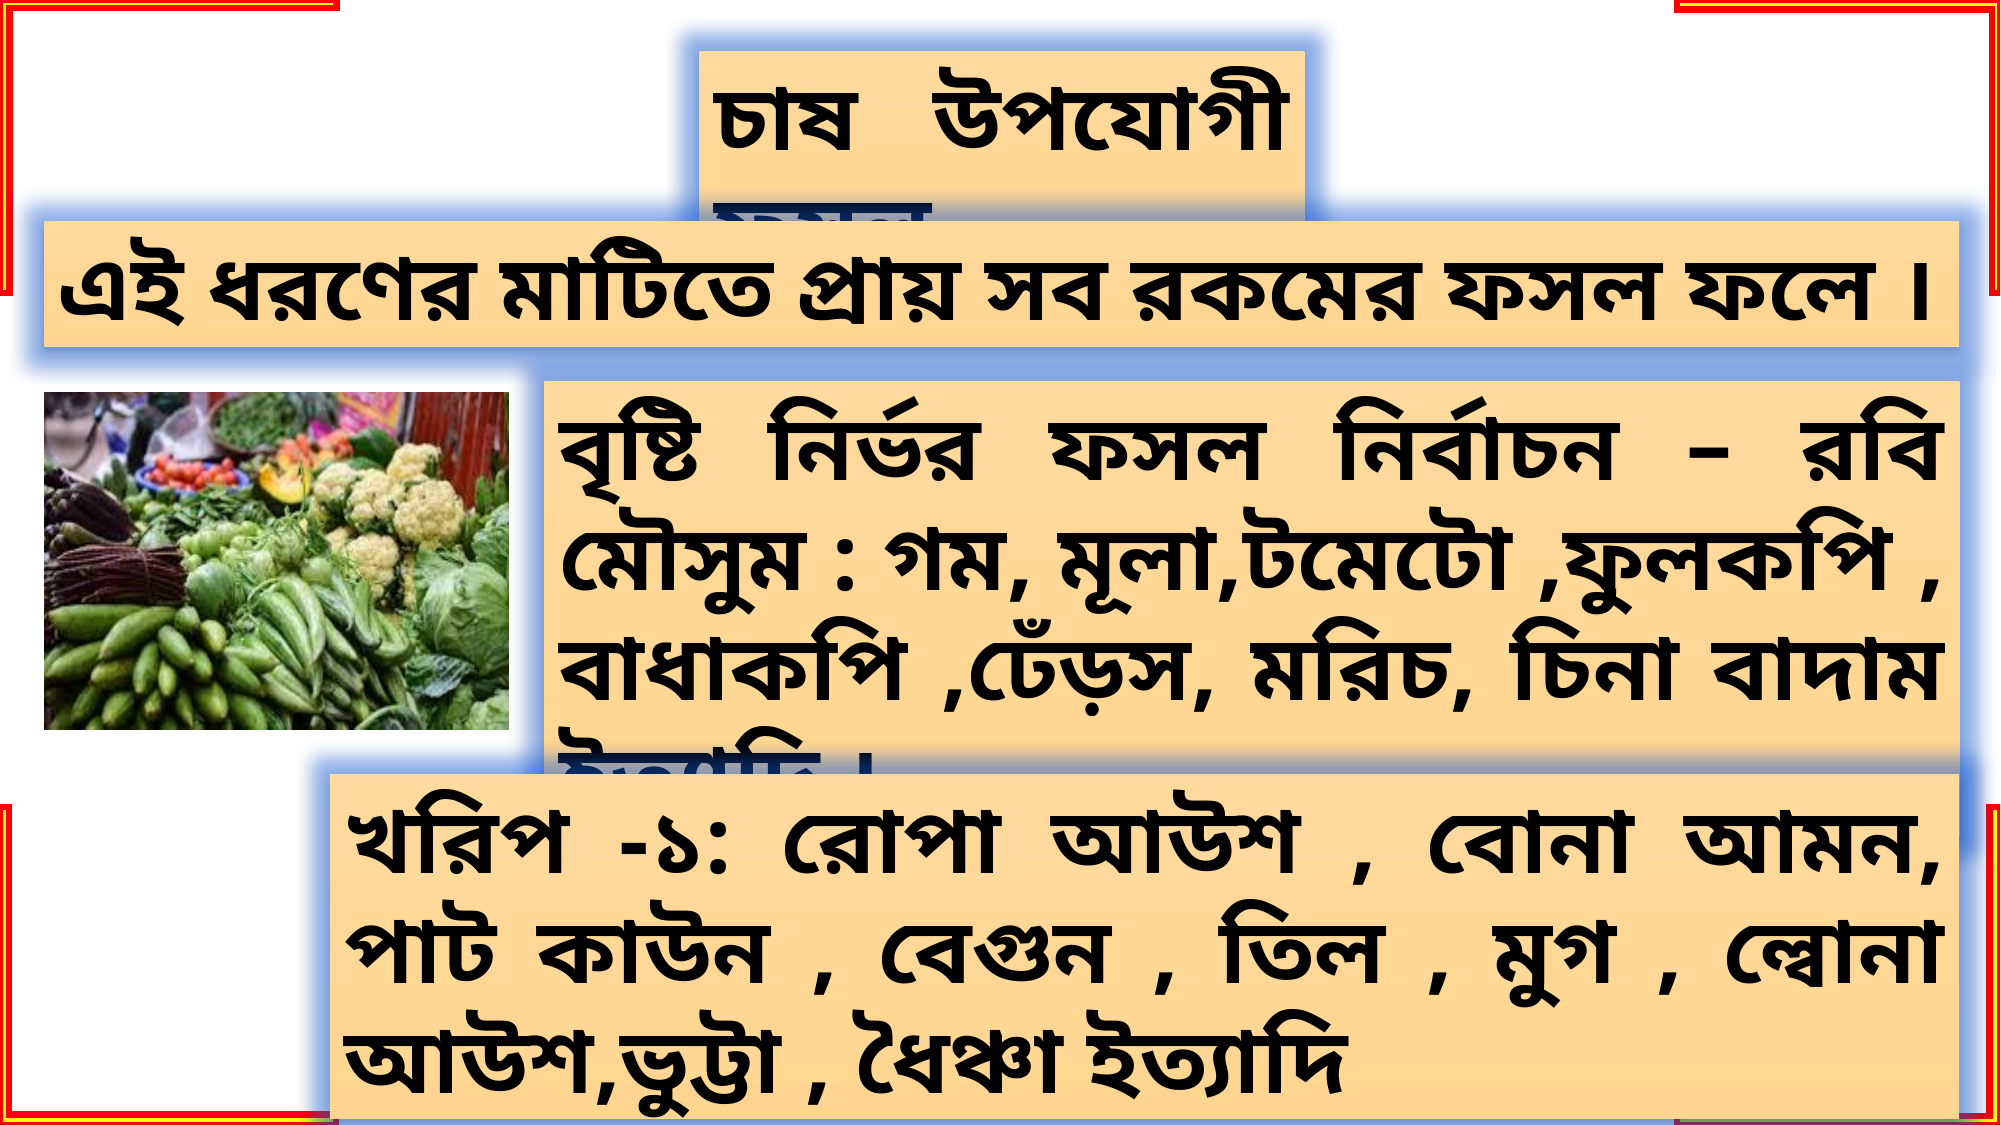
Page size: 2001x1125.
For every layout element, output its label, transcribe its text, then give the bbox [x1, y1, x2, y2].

text_box বৃষ্টি নির্ভর ফসল নির্বাচন – রবি মৌসুম : গম, মূলা,টমেটো ,ফুলকপি , বাধাকপি ,ঢেঁড়স, মরিচ, চিনা বাদাম ইত্যাদি । [544, 381, 1960, 746]
picture [44, 391, 509, 730]
text_box খরিপ -১: রোপা আউশ , বোনা আমন, পাট কাউন , বেগুন , তিল , মুগ , ল্বোনা আউশ,ভুট্টা , ধৈঞ্চা ইত্যাদি [329, 774, 1960, 1119]
text_box চাষ উপযোগী ফসল [699, 51, 1305, 191]
text_box এই ধরণের মাটিতে প্রায় সব রকমের ফসল ফলে । [44, 221, 1960, 347]
